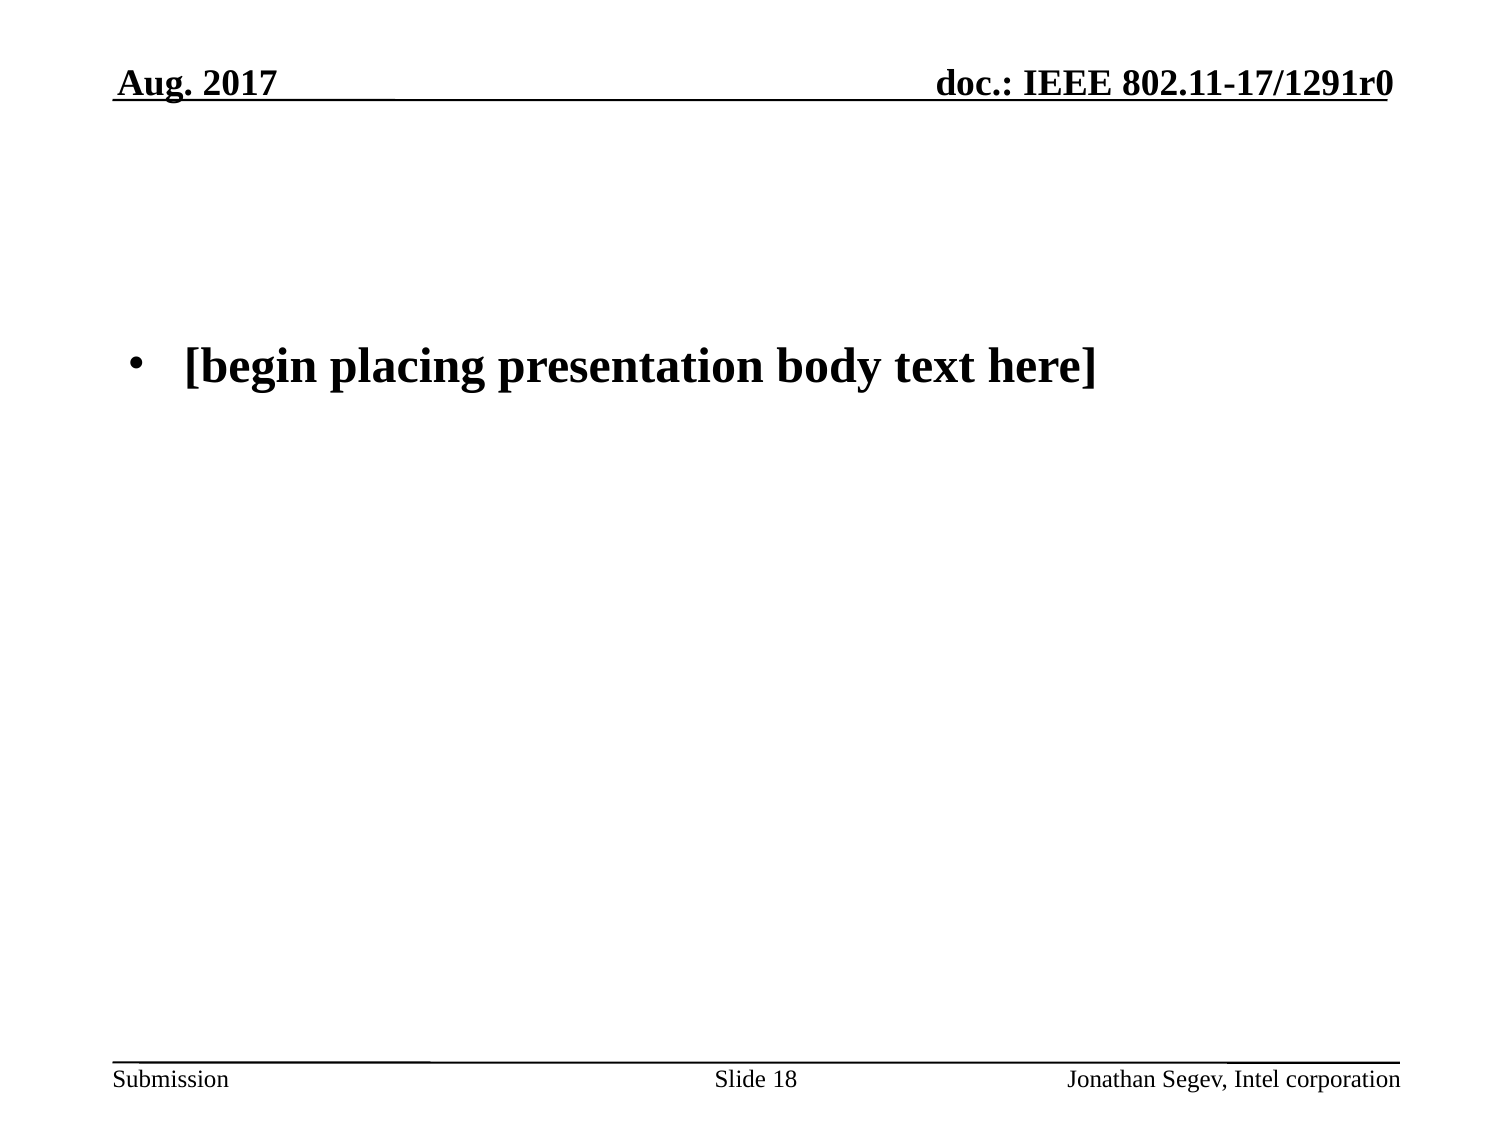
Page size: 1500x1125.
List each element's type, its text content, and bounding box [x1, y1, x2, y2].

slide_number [116, 58, 507, 104]
list [begin placing presentation body text here] [112, 324, 1388, 1001]
footer Jonathan Segev, Intel corporation [1031, 1061, 1402, 1093]
slide_number Slide 18 [712, 1061, 800, 1123]
